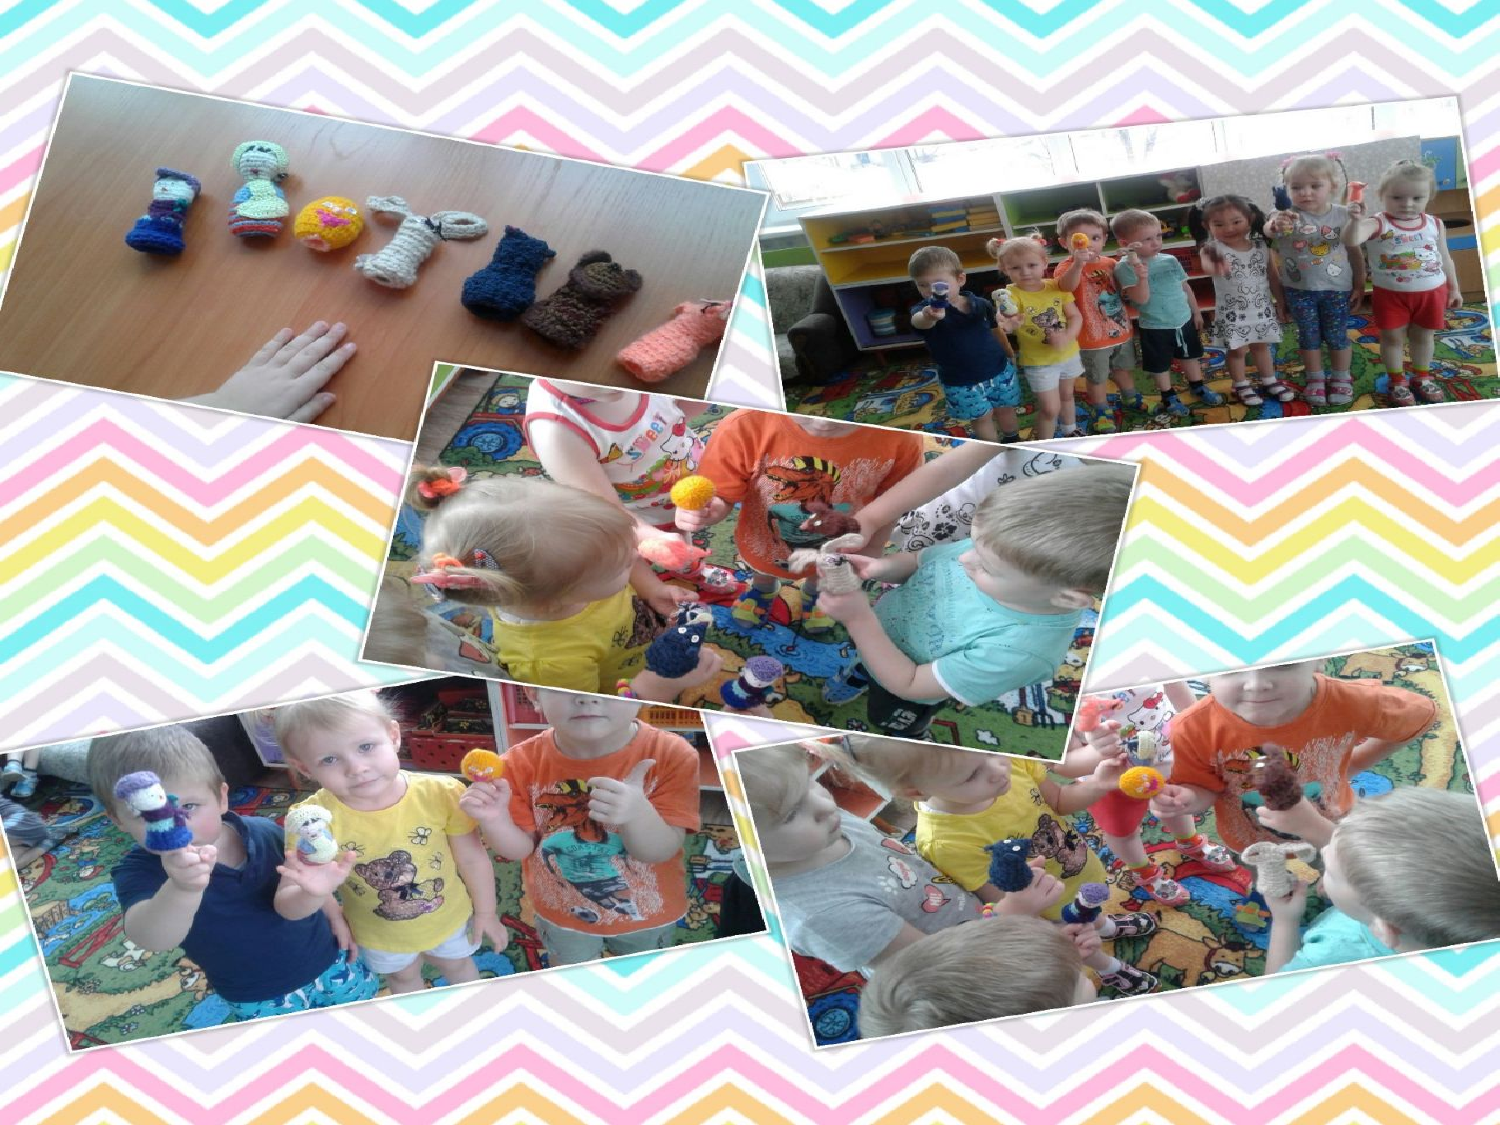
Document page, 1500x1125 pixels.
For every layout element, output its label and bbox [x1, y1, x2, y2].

list [0, 0, 1500, 1125]
